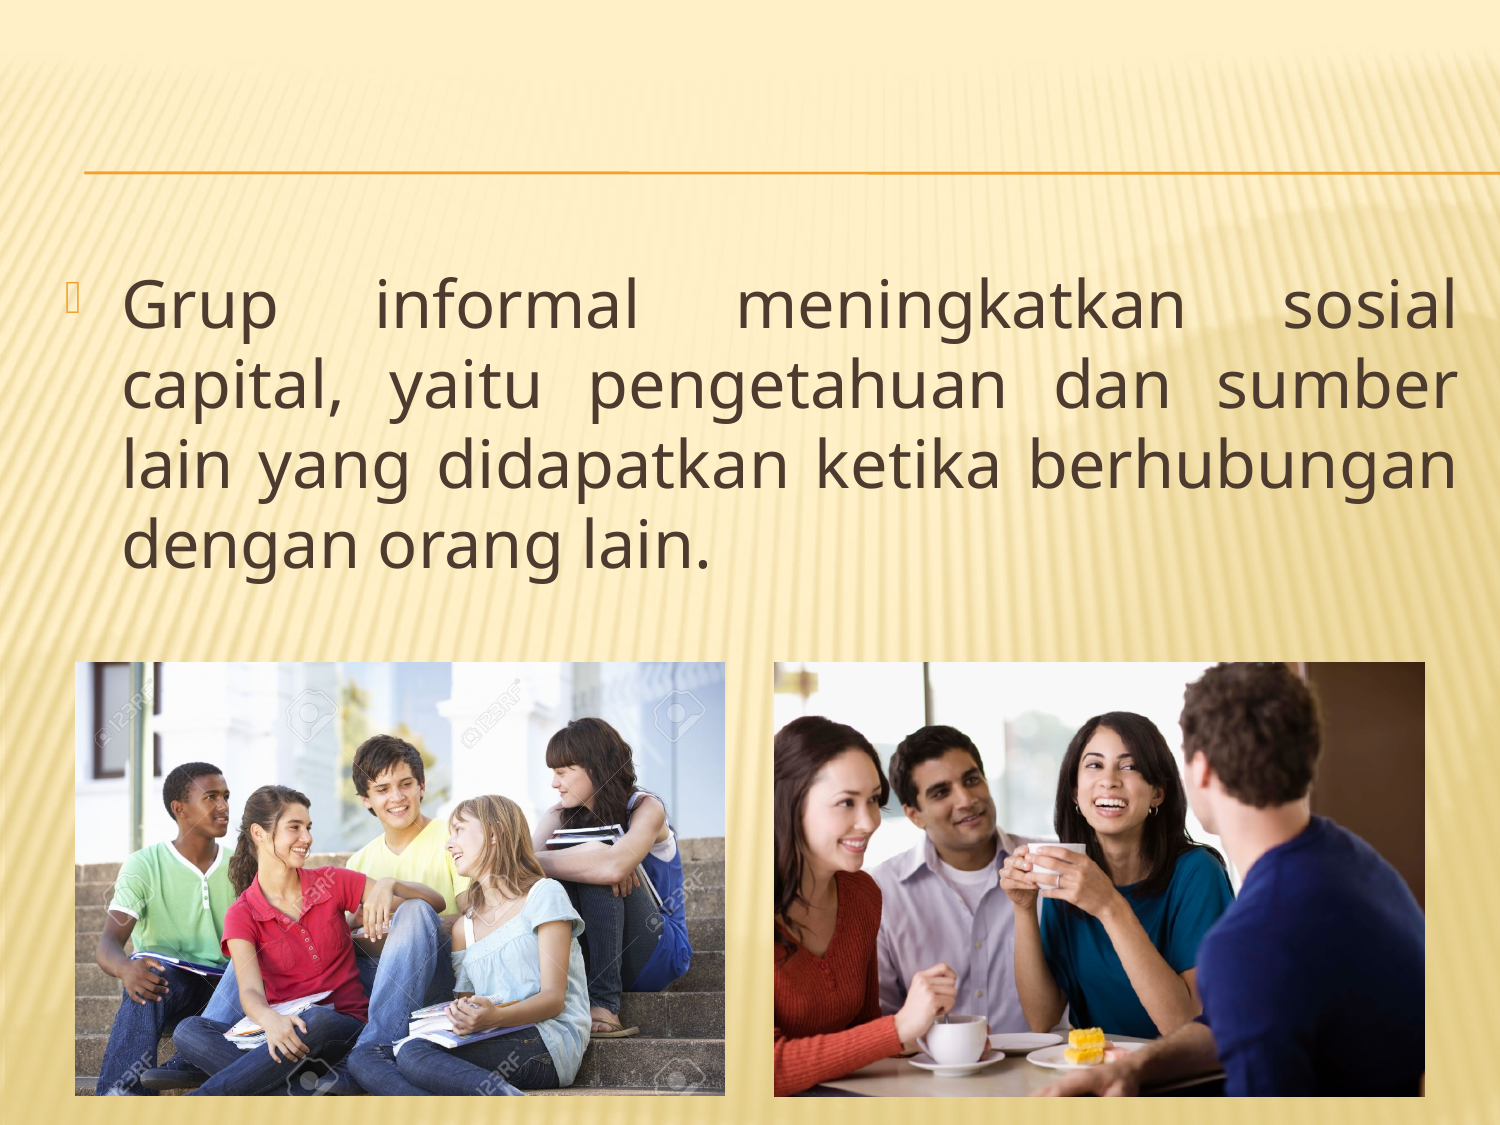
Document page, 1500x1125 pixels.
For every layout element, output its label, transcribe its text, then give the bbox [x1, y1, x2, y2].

picture [774, 662, 1426, 1097]
picture [74, 662, 726, 1096]
list Grup informal meningkatkan sosial capital, yaitu pengetahuan dan sumber lain yang didapatkan ketika berhubungan dengan orang lain. [50, 254, 1475, 998]
